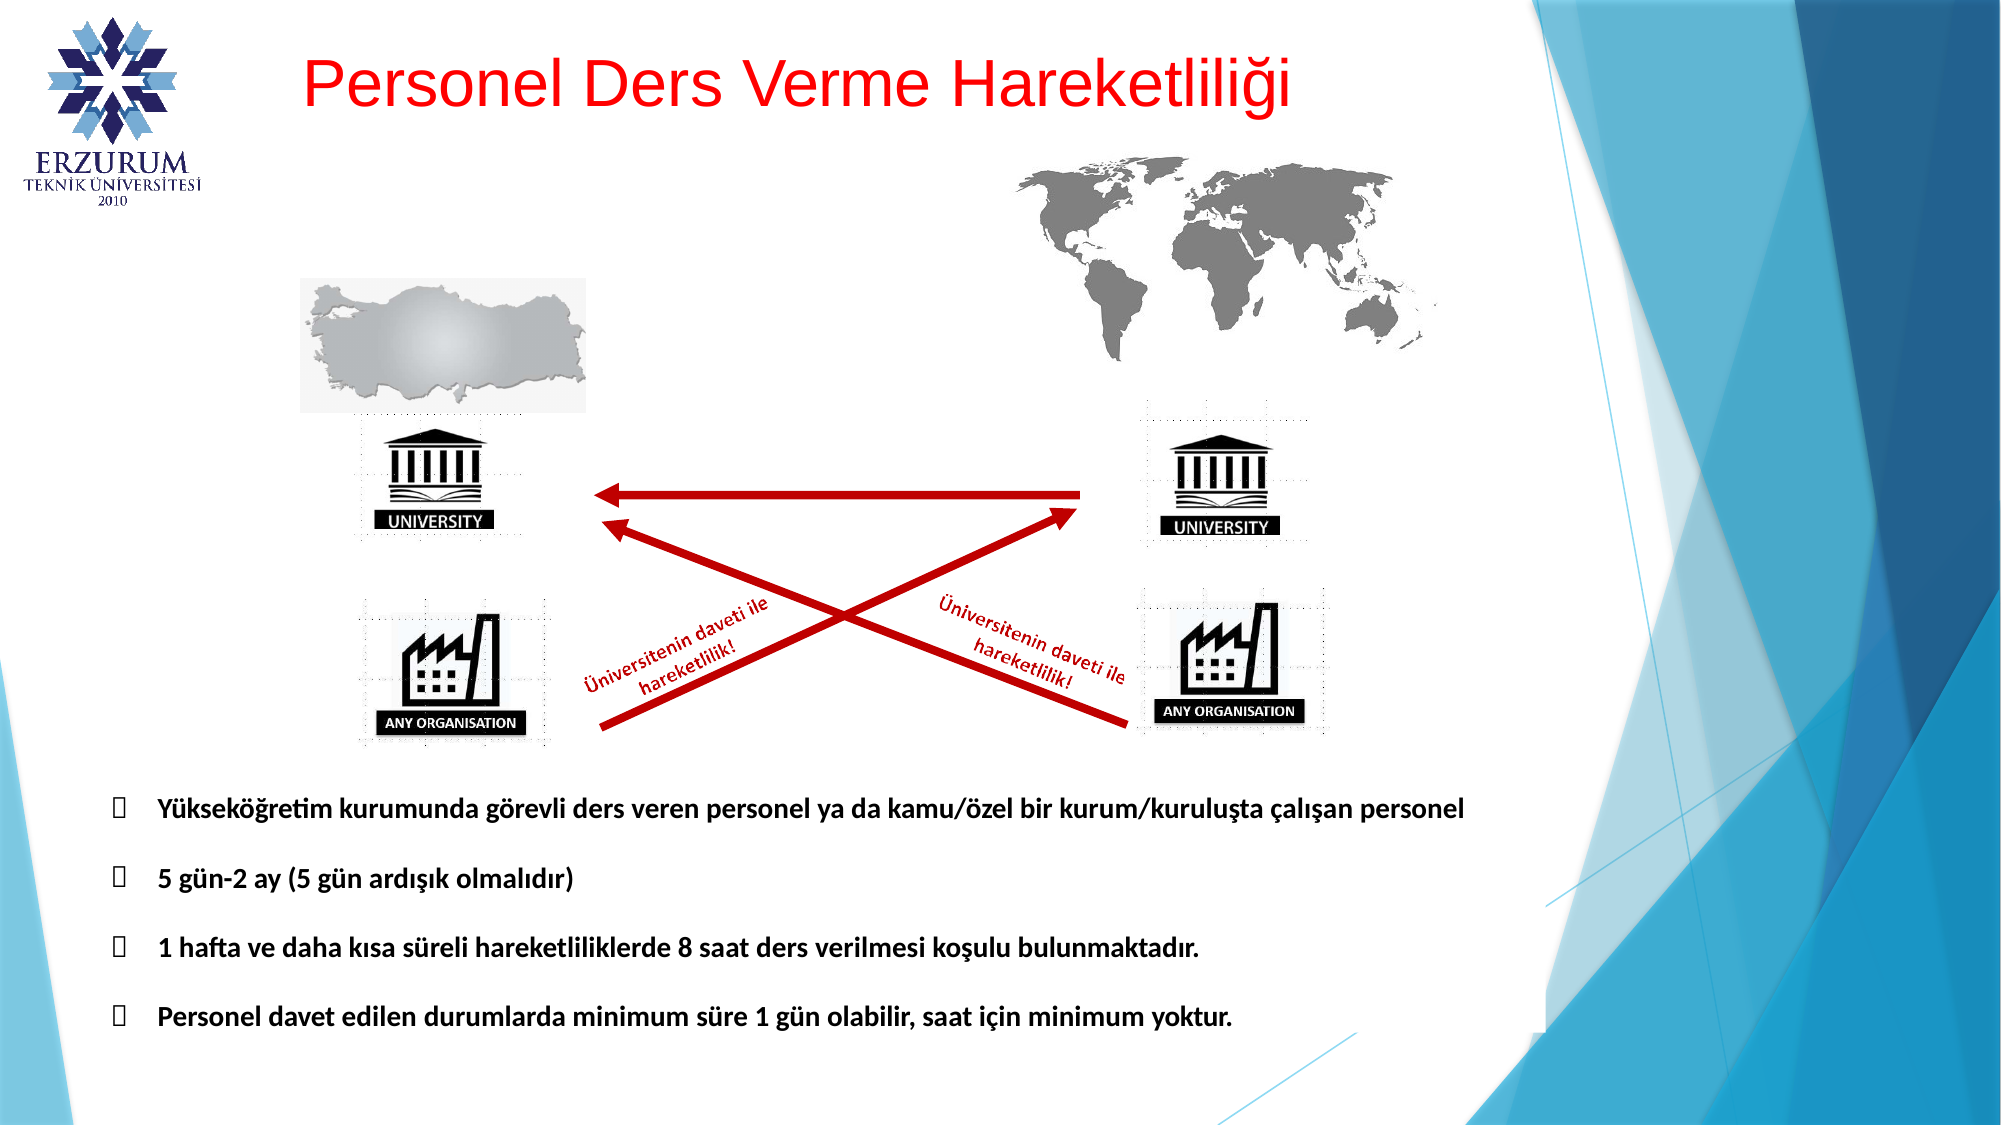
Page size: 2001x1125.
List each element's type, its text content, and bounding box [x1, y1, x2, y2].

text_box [299, 135, 1438, 739]
text_box Yükseköğretim kurumunda görevli ders veren personel ya da kamu/özel bir kurum/kuruluşta çalışan personel 5 gün-2 ay (5 gün ardışık olmalıdır) 1 hafta ve daha kısa süreli hareketliliklerde 8 saat ders verilmesi koşulu bulunmaktadır. Personel davet edilen durumlarda minimum süre 1 gün olabilir, saat için minimum yoktur. [95, 784, 1546, 1033]
text_box Personel Ders Verme Hareketliliği [300, 37, 1368, 120]
text_box [1441, 244, 1686, 509]
picture [838, 816, 1527, 959]
picture [0, 0, 223, 224]
